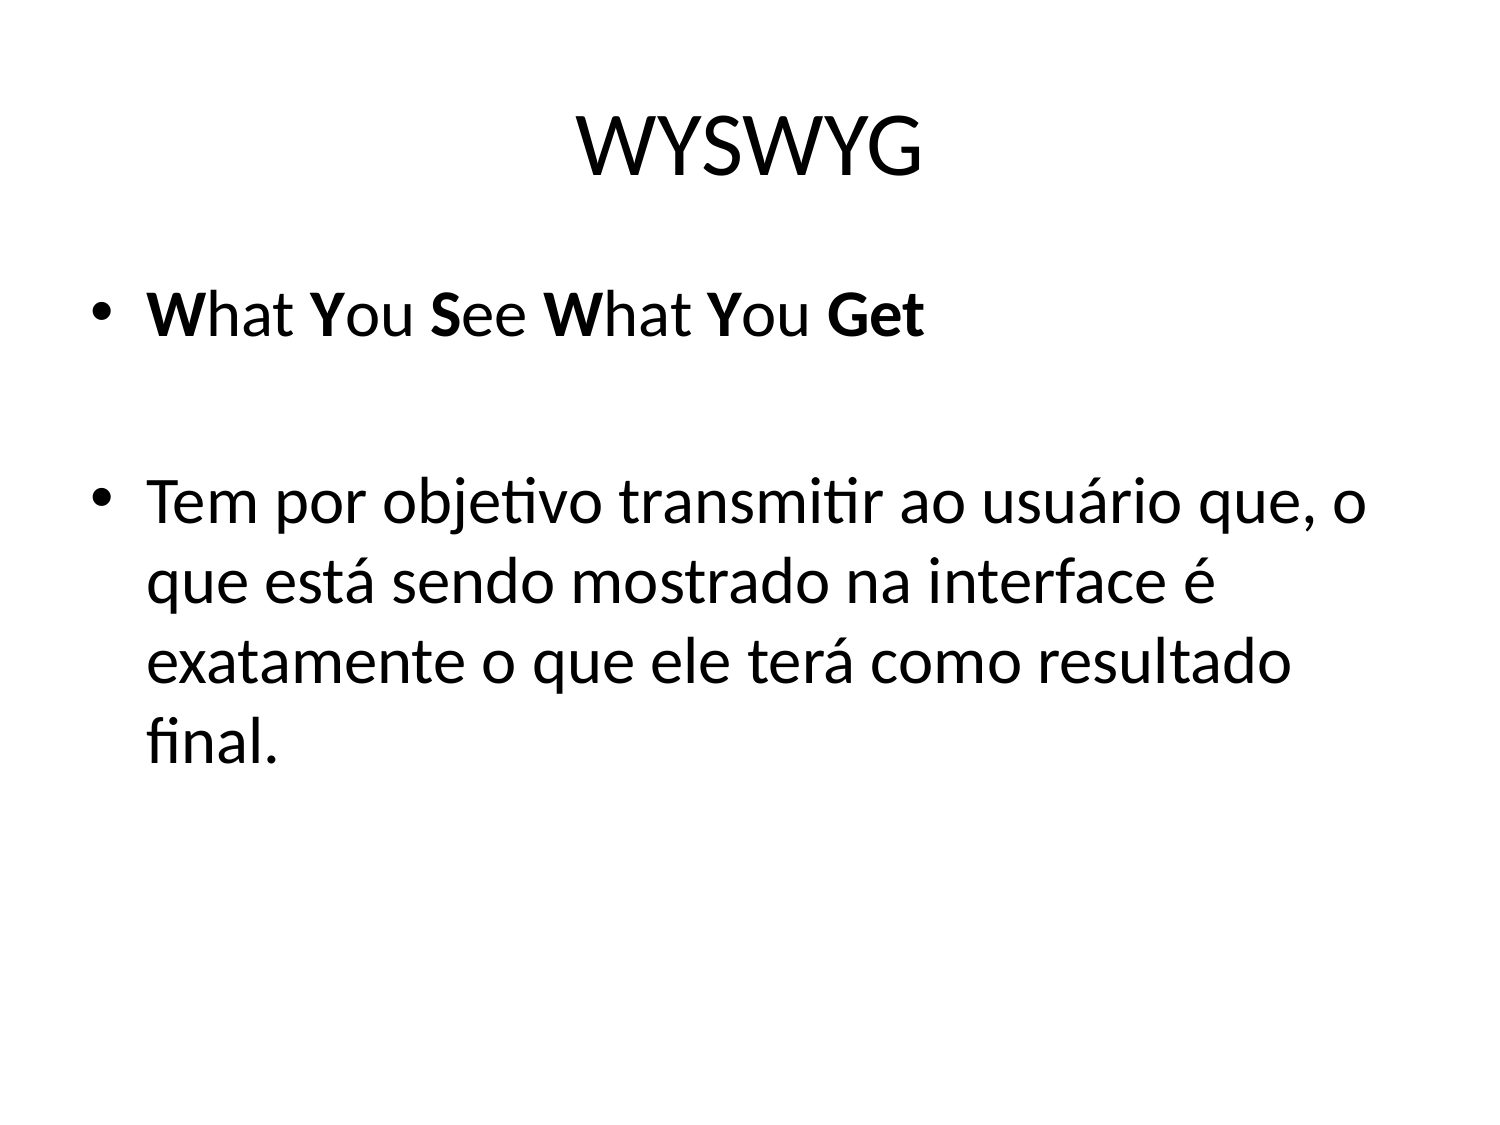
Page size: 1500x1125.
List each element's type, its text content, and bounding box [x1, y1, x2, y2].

title WYSWYG [75, 45, 1425, 233]
list What You See What You Get Tem por objetivo transmitir ao usuário que, o que está sendo mostrado na interface é exatamente o que ele terá como resultado final. [75, 262, 1425, 1005]
